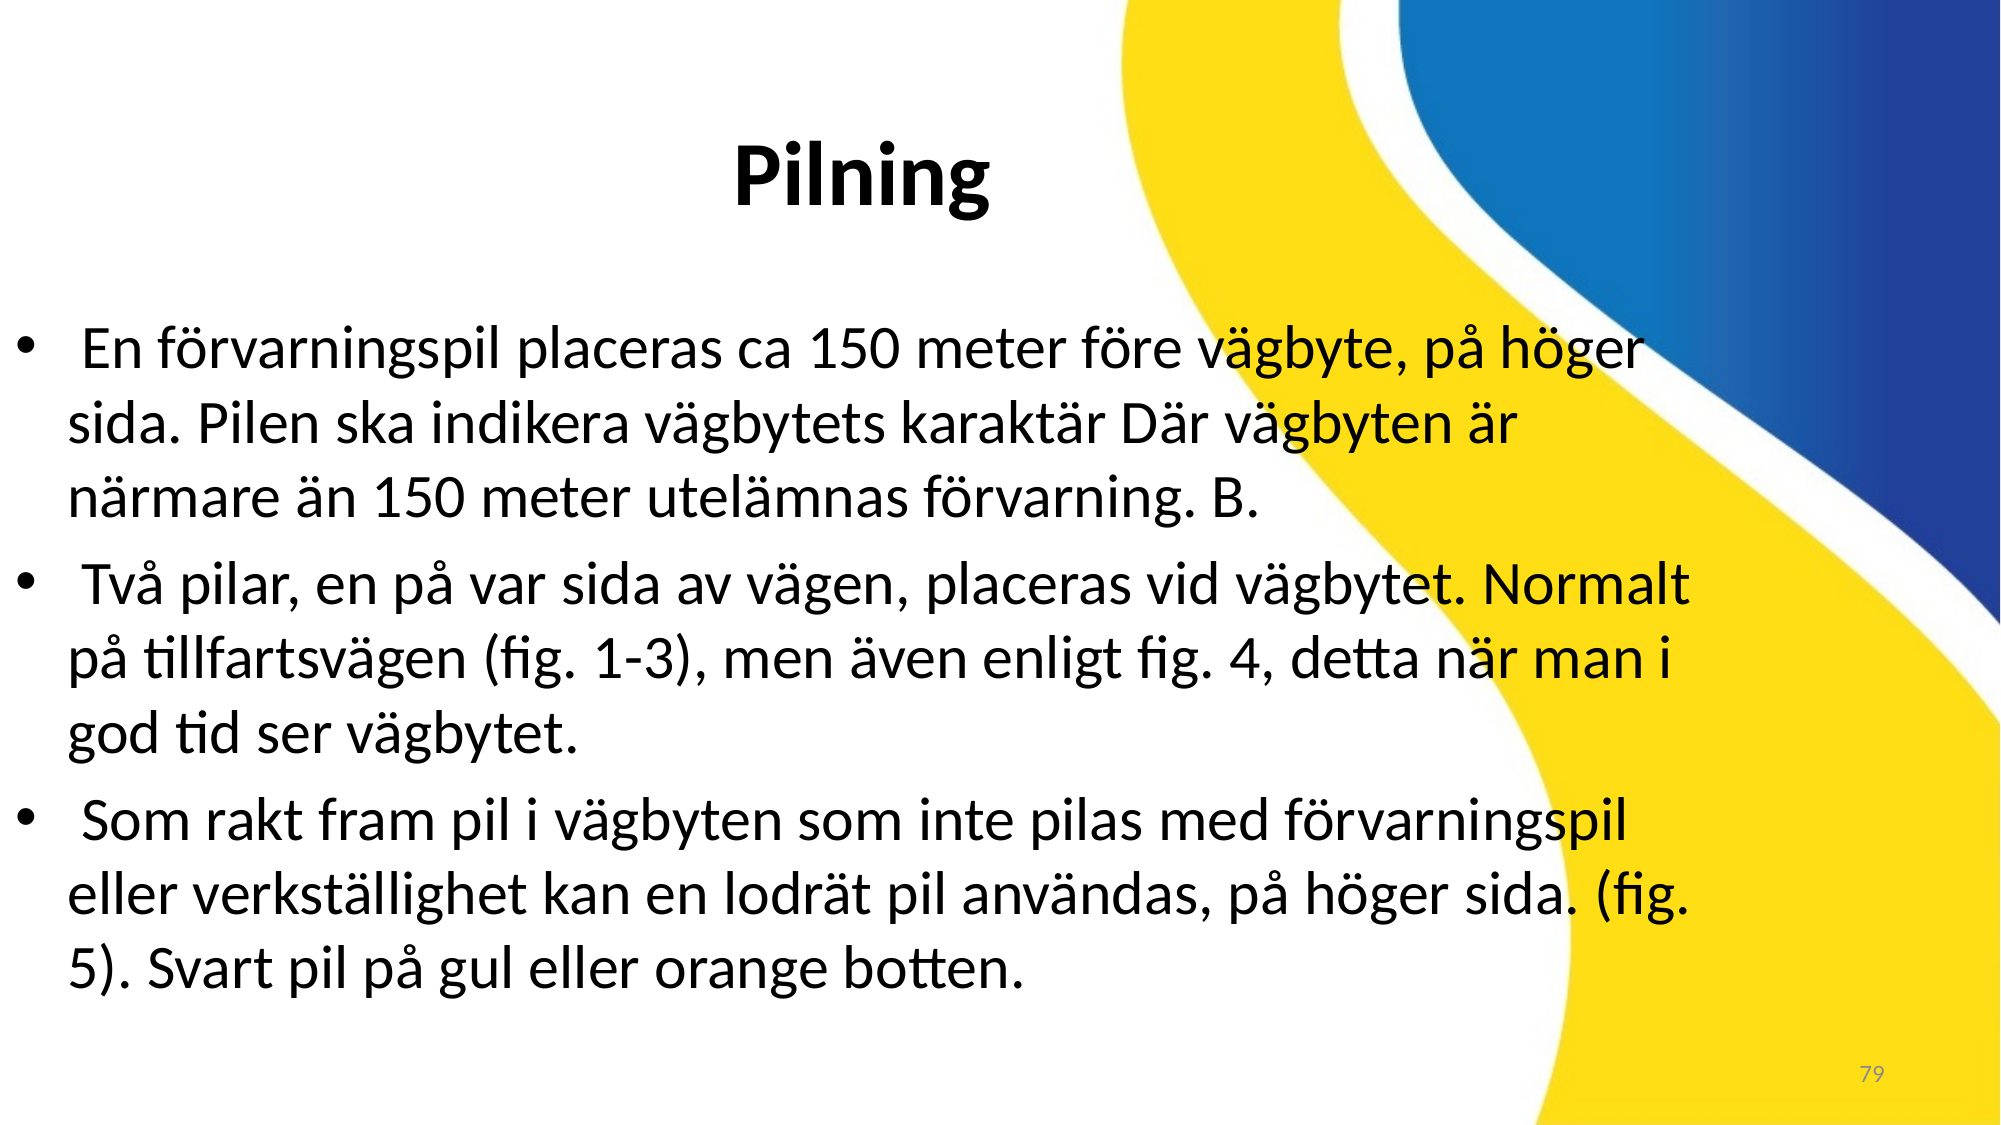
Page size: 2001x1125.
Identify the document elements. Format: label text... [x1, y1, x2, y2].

title Pilning [0, 59, 1725, 278]
list En förvarningspil placeras ca 150 meter före vägbyte, på höger sida. Pilen ska indikera vägbytets karaktär Där vägbyten är närmare än 150 meter utelämnas förvarning. B. Två pilar, en på var sida av vägen, placeras vid vägbytet. Normalt på tillfartsvägen (fig. 1-3), men även enligt fig. 4, detta när man i god tid ser vägbytet. Som rakt fram pil i vägbyten som inte pilas med förvarningspil eller verkställighet kan en lodrät pil användas, på höger sida. (fig. 5). Svart pil på gul eller orange botten. [0, 299, 1725, 1014]
slide_number 79 [1433, 1042, 1900, 1103]
picture [0, 0, 2001, 1125]
